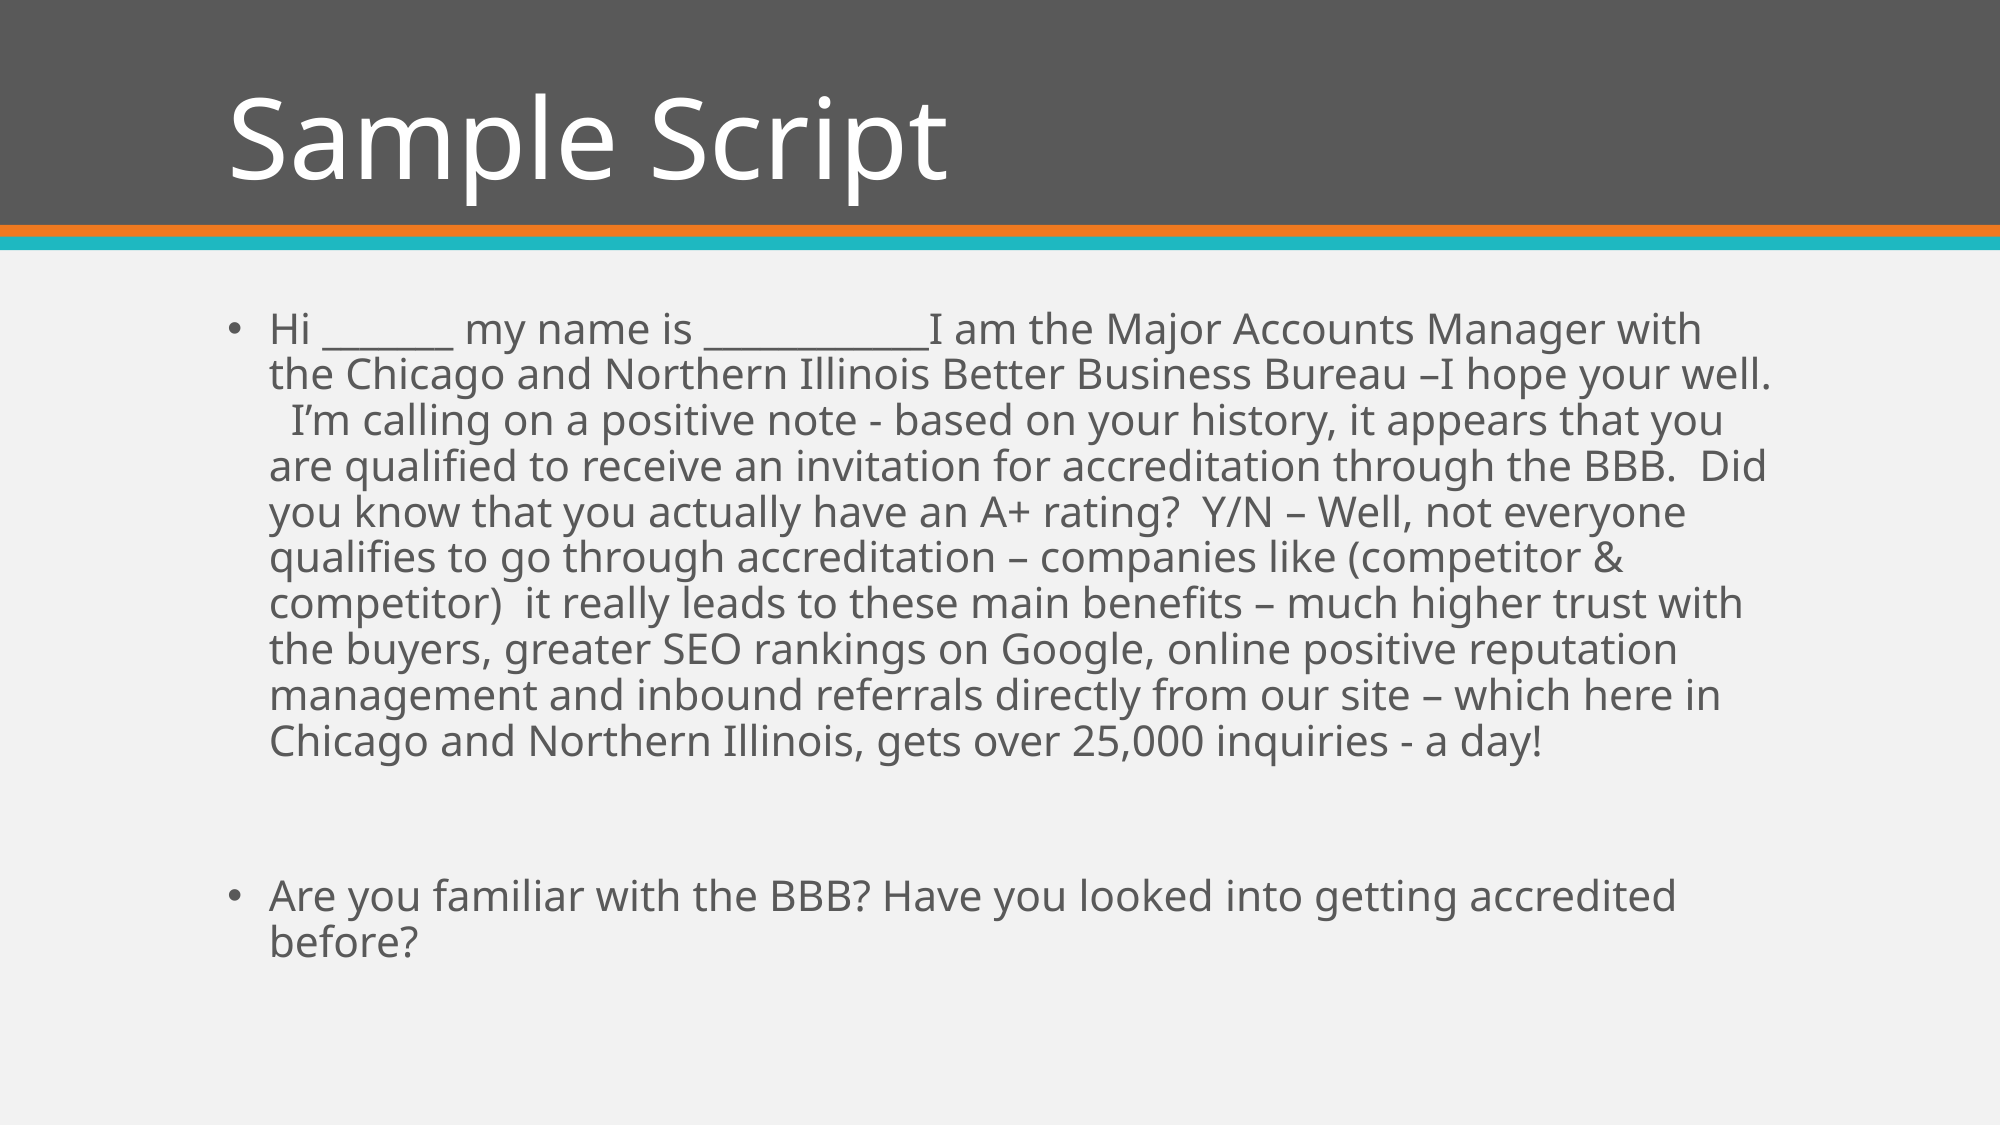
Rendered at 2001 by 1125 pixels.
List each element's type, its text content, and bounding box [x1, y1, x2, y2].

list Hi _______ my name is ____________I am the Major Accounts Manager with the Chicago and Northern Illinois Better Business Bureau –I hope your well. I’m calling on a positive note - based on your history, it appears that you are qualified to receive an invitation for accreditation through the BBB. Did you know that you actually have an A+ rating? Y/N – Well, not everyone qualifies to go through accreditation – companies like (competitor & competitor) it really leads to these main benefits – much higher trust with the buyers, greater SEO rankings on Google, online positive reputation management and inbound referrals directly from our site – which here in Chicago and Northern Illinois, gets over 25,000 inquiries - a day! Are you familiar with the BBB? Have you looked into getting accredited before? [212, 299, 1788, 1013]
title Sample Script [212, 41, 1788, 212]
